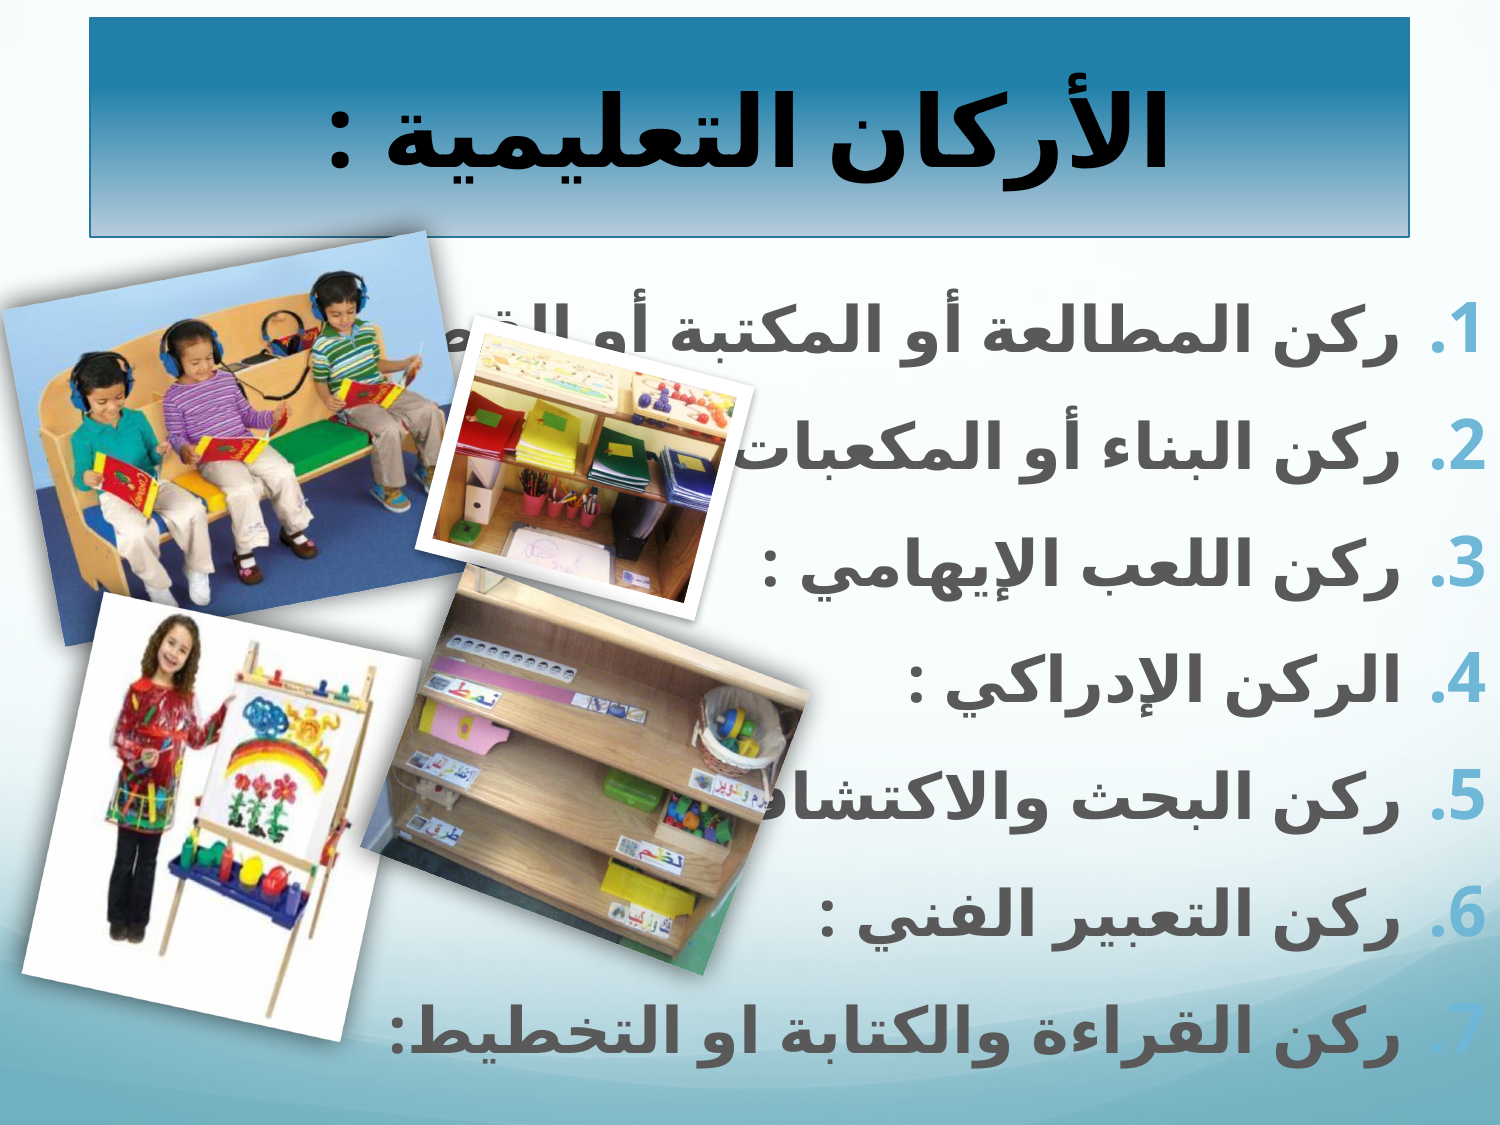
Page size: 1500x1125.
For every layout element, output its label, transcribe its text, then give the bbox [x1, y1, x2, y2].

title الأركان التعليمية : [89, 17, 1410, 238]
list ركن المطالعة أو المكتبة أو القصة : ركن البناء أو المكعبات: ركن اللعب الإيهامي : الركن الإدراكي : ركن البحث والاكتشاف : ركن التعبير الفني : ركن القراءة والكتابة او التخطيط: [117, 281, 1500, 1081]
picture [2, 231, 810, 1041]
